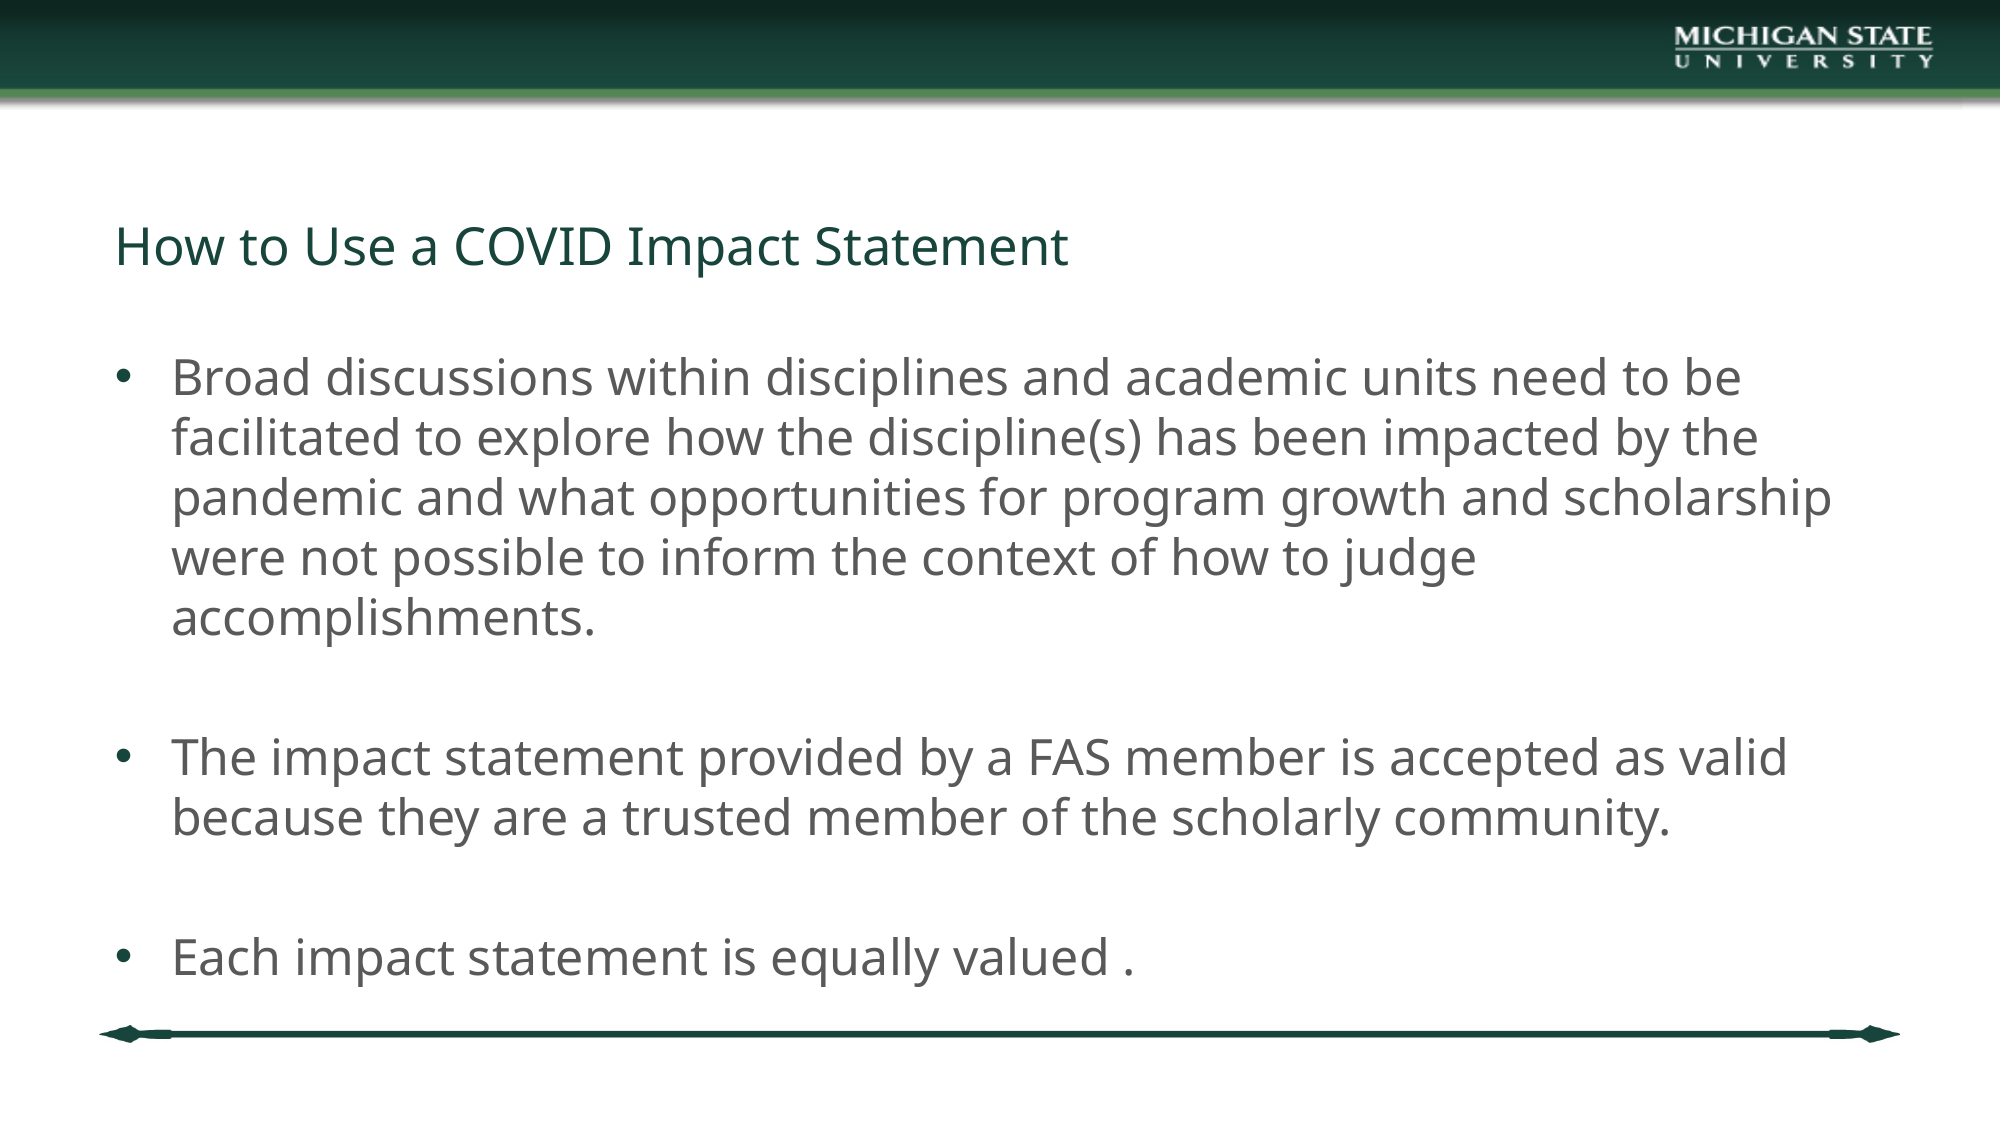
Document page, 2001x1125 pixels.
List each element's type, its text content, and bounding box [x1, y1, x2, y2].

picture [0, 0, 2000, 110]
list Broad discussions within disciplines and academic units need to be facilitated to explore how the discipline(s) has been impacted by the pandemic and what opportunities for program growth and scholarship were not possible to inform the context of how to judge accomplishments. The impact statement provided by a FAS member is accepted as valid because they are a trusted member of the scholarly community. Each impact statement is equally valued . [99, 337, 1900, 1005]
title How to Use a COVID Impact Statement [99, 204, 1900, 284]
picture [99, 1025, 1900, 1043]
